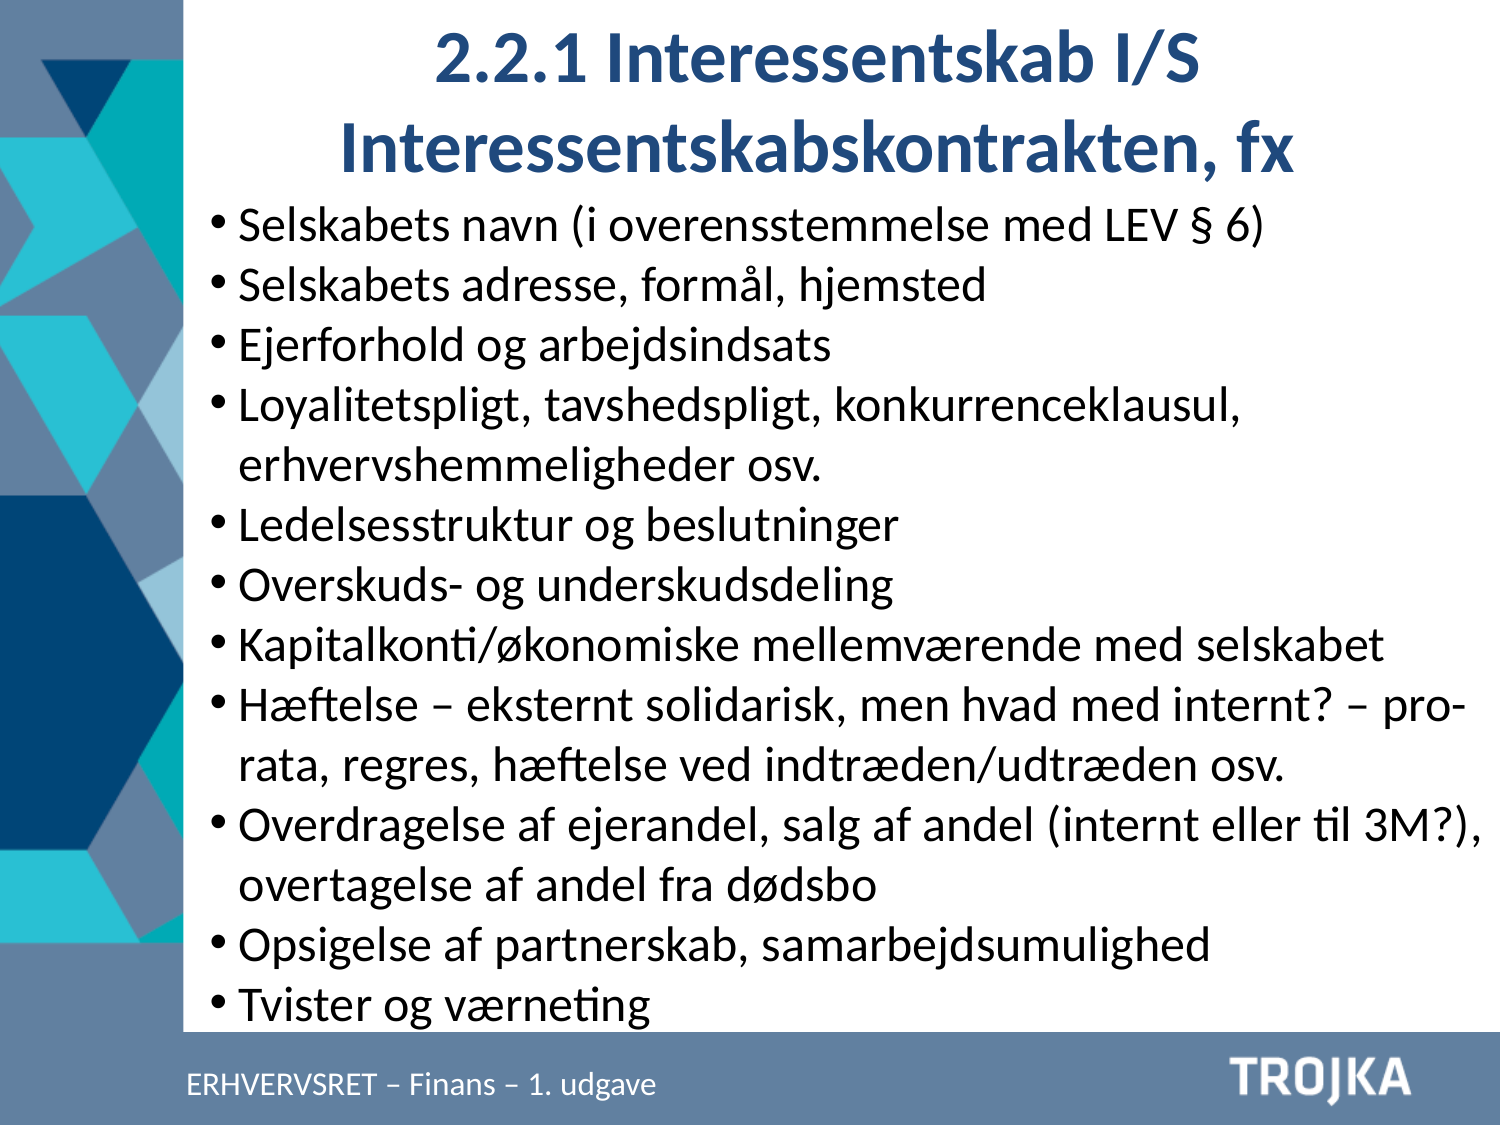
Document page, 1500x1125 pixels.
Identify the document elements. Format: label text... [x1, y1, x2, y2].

text_box Selskabets navn (i overensstemmelse med LEV § 6) Selskabets adresse, formål, hjemsted Ejerforhold og arbejdsindsats Loyalitetspligt, tavshedspligt, konkurrenceklausul, erhvervshemmeligheder osv. Ledelsesstruktur og beslutninger Overskuds- og underskudsdeling Kapitalkonti/økonomiske mellemværende med selskabet Hæftelse – eksternt solidarisk, men hvad med internt? – pro-rata, regres, hæftelse ved indtræden/udtræden osv. Overdragelse af ejerandel, salg af andel (internt eller til 3M?), overtagelse af andel fra dødsbo Opsigelse af partnerskab, samarbejdsumulighed Tvister og værneting [194, 184, 1500, 1040]
text_box 2.2.1 Interessentskab I/S Interessentskabskontrakten, fx [135, 0, 1500, 195]
picture [0, 0, 1500, 1125]
